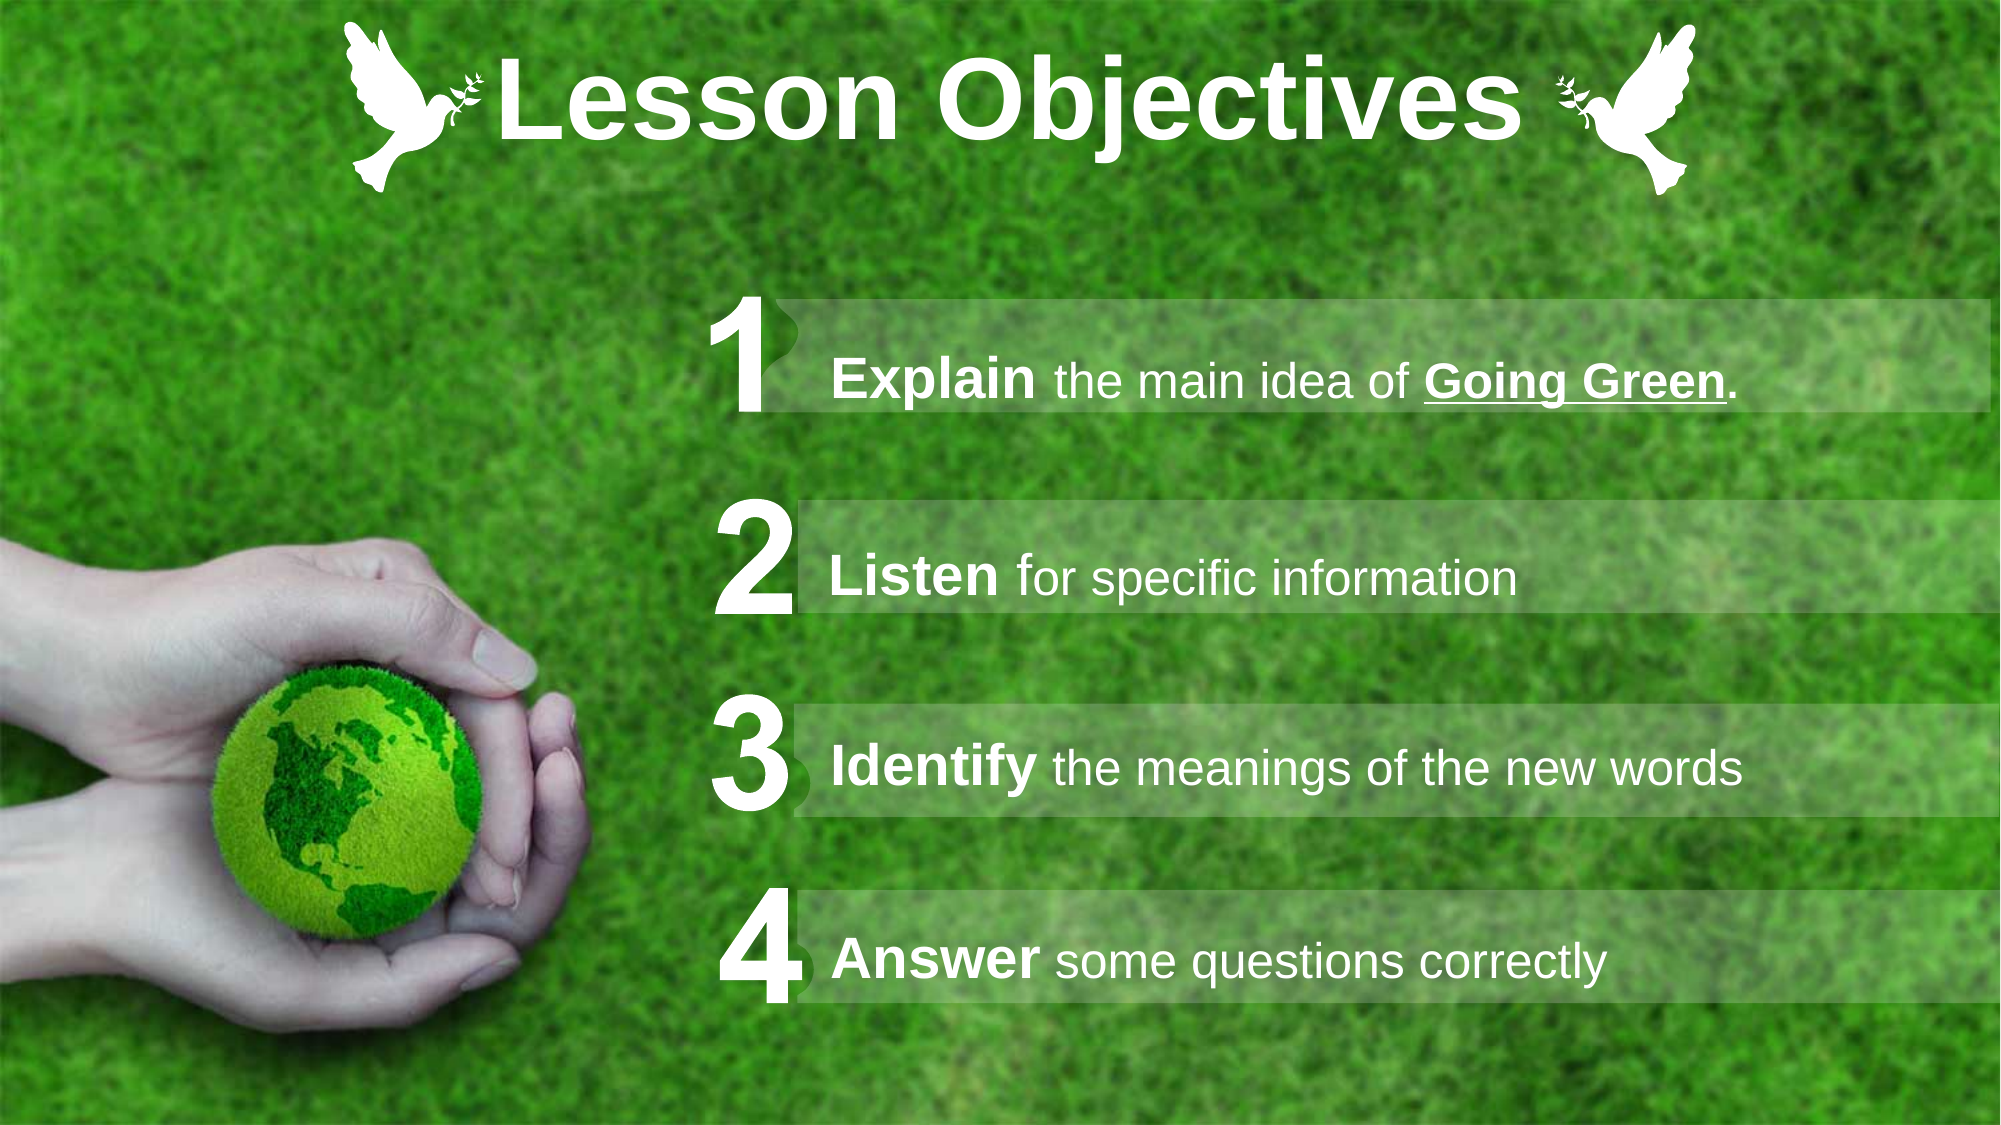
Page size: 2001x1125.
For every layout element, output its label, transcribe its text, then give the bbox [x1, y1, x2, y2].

text_box Identify the meanings of the new words [815, 719, 1858, 805]
text_box [1555, 24, 1696, 196]
text_box [709, 295, 762, 413]
text_box [710, 693, 789, 813]
text_box [713, 497, 793, 615]
text_box [741, 298, 1992, 414]
text_box [796, 888, 2000, 1005]
text_box Answer some questions correctly [815, 912, 1858, 998]
text_box [792, 702, 2000, 818]
text_box Listen for specific information [813, 529, 1730, 615]
text_box [718, 887, 804, 1005]
picture [0, 0, 2001, 1125]
text_box [344, 21, 485, 193]
text_box [797, 499, 2000, 614]
text_box Explain the main idea of Going Green. [815, 333, 1883, 418]
text_box Lesson Objectives [479, 15, 1557, 171]
